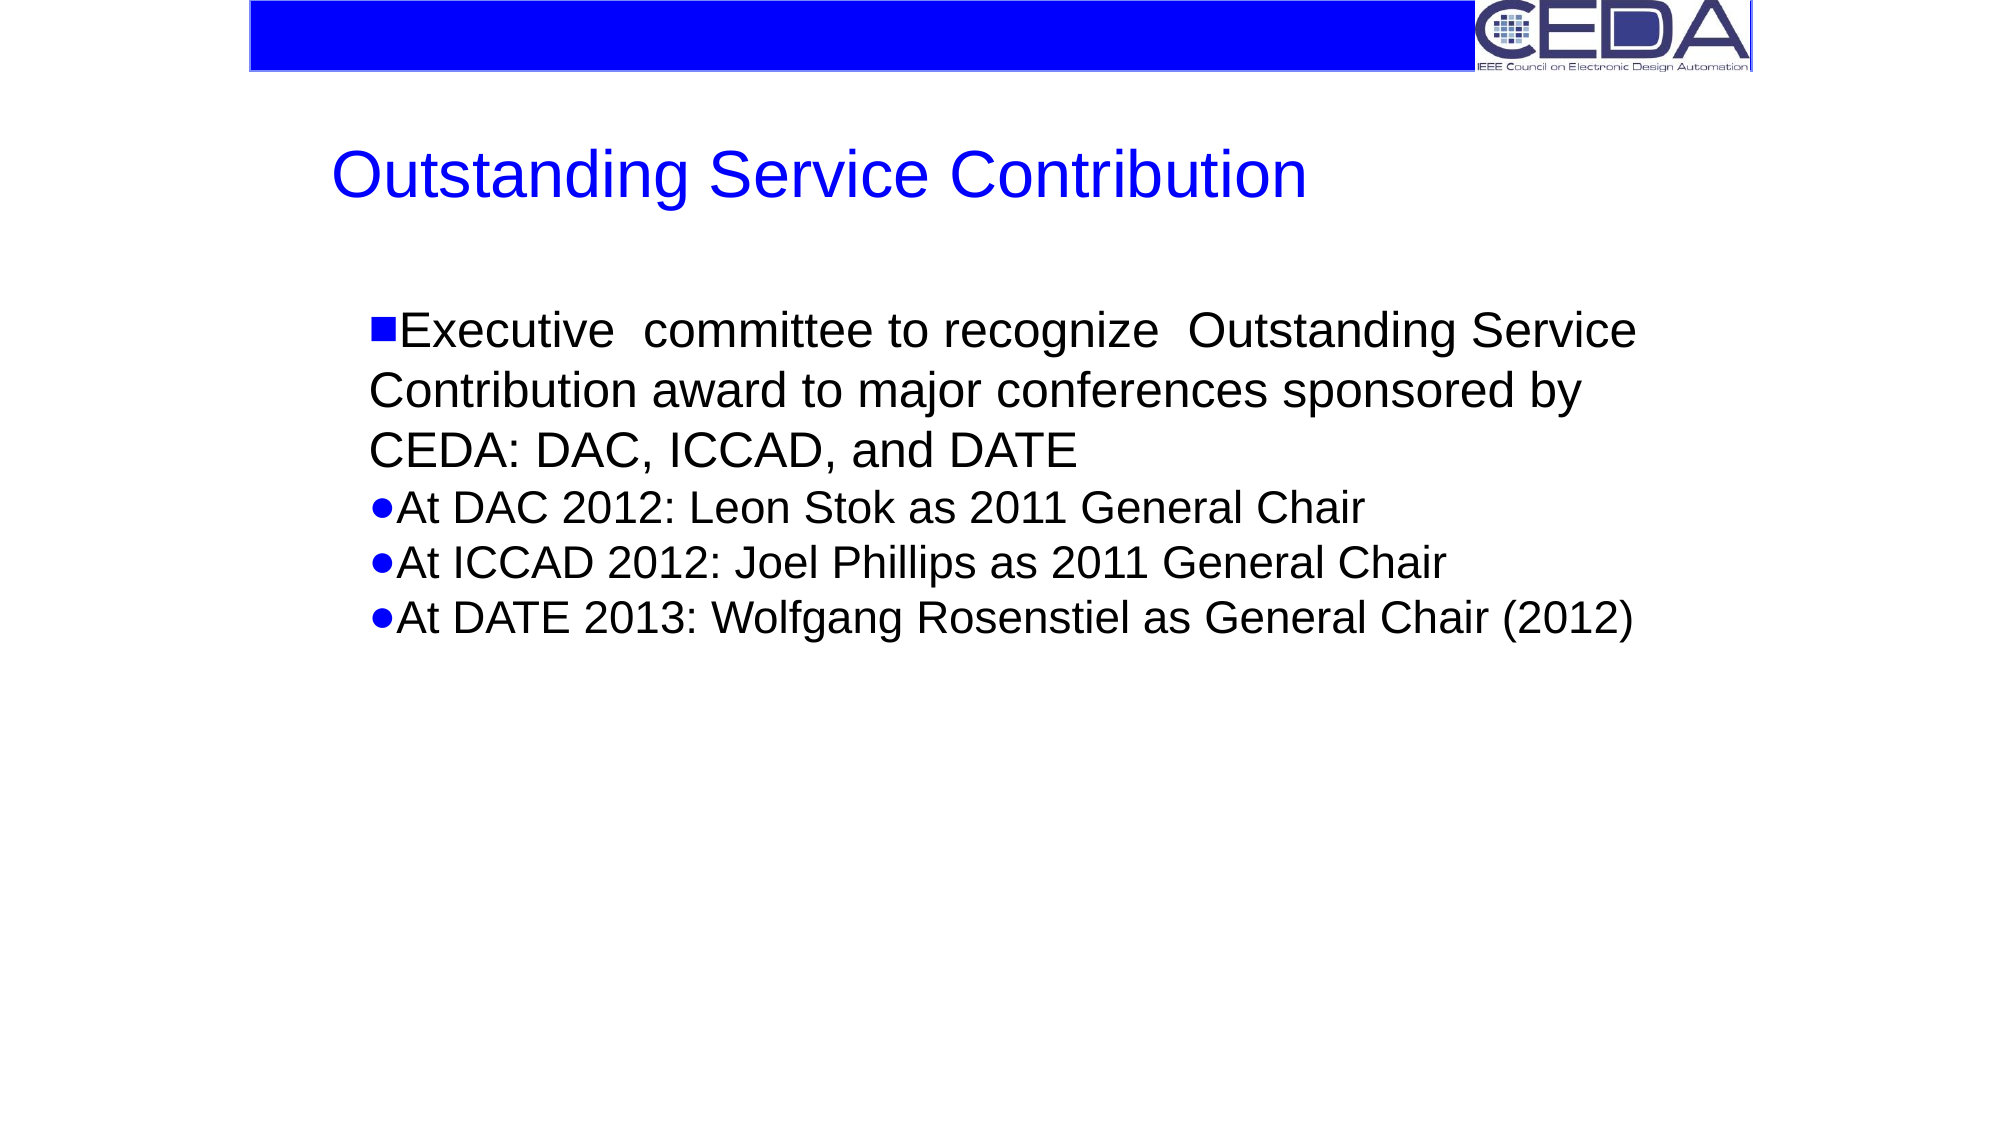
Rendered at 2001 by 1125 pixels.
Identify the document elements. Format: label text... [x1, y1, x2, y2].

text_box [249, 0, 1472, 71]
picture [1474, 0, 1751, 73]
list Executive committee to recognize Outstanding Service Contribution award to major conferences sponsored by CEDA: DAC, ICCAD, and DATE At DAC 2012: Leon Stok as 2011 General Chair At ICCAD 2012: Joel Phillips as 2011 General Chair At DATE 2013: Wolfgang Rosenstiel as General Chair (2012) [362, 291, 1700, 1125]
title Outstanding Service Contribution [324, 71, 1559, 219]
